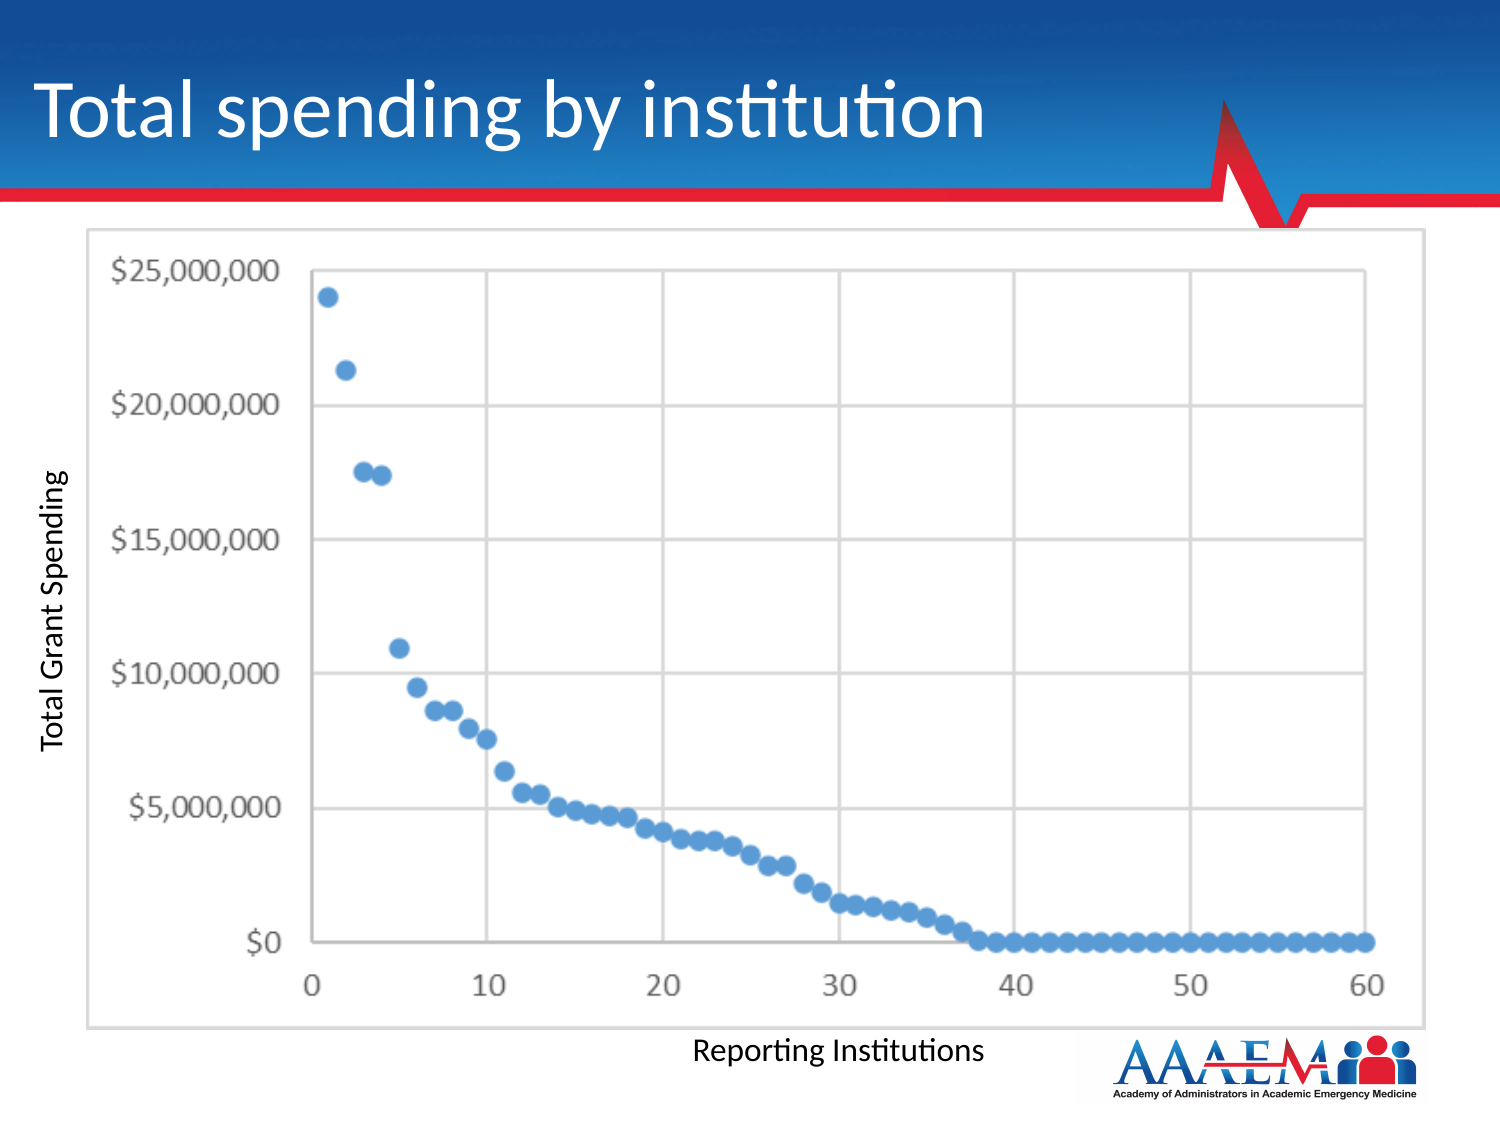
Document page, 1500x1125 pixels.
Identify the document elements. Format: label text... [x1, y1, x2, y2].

picture [0, 0, 1500, 1105]
text_box Reporting Institutions [677, 1039, 1000, 1076]
title Total spending by institution [19, 10, 1500, 199]
text_box Total Grant Spending [21, 456, 77, 768]
